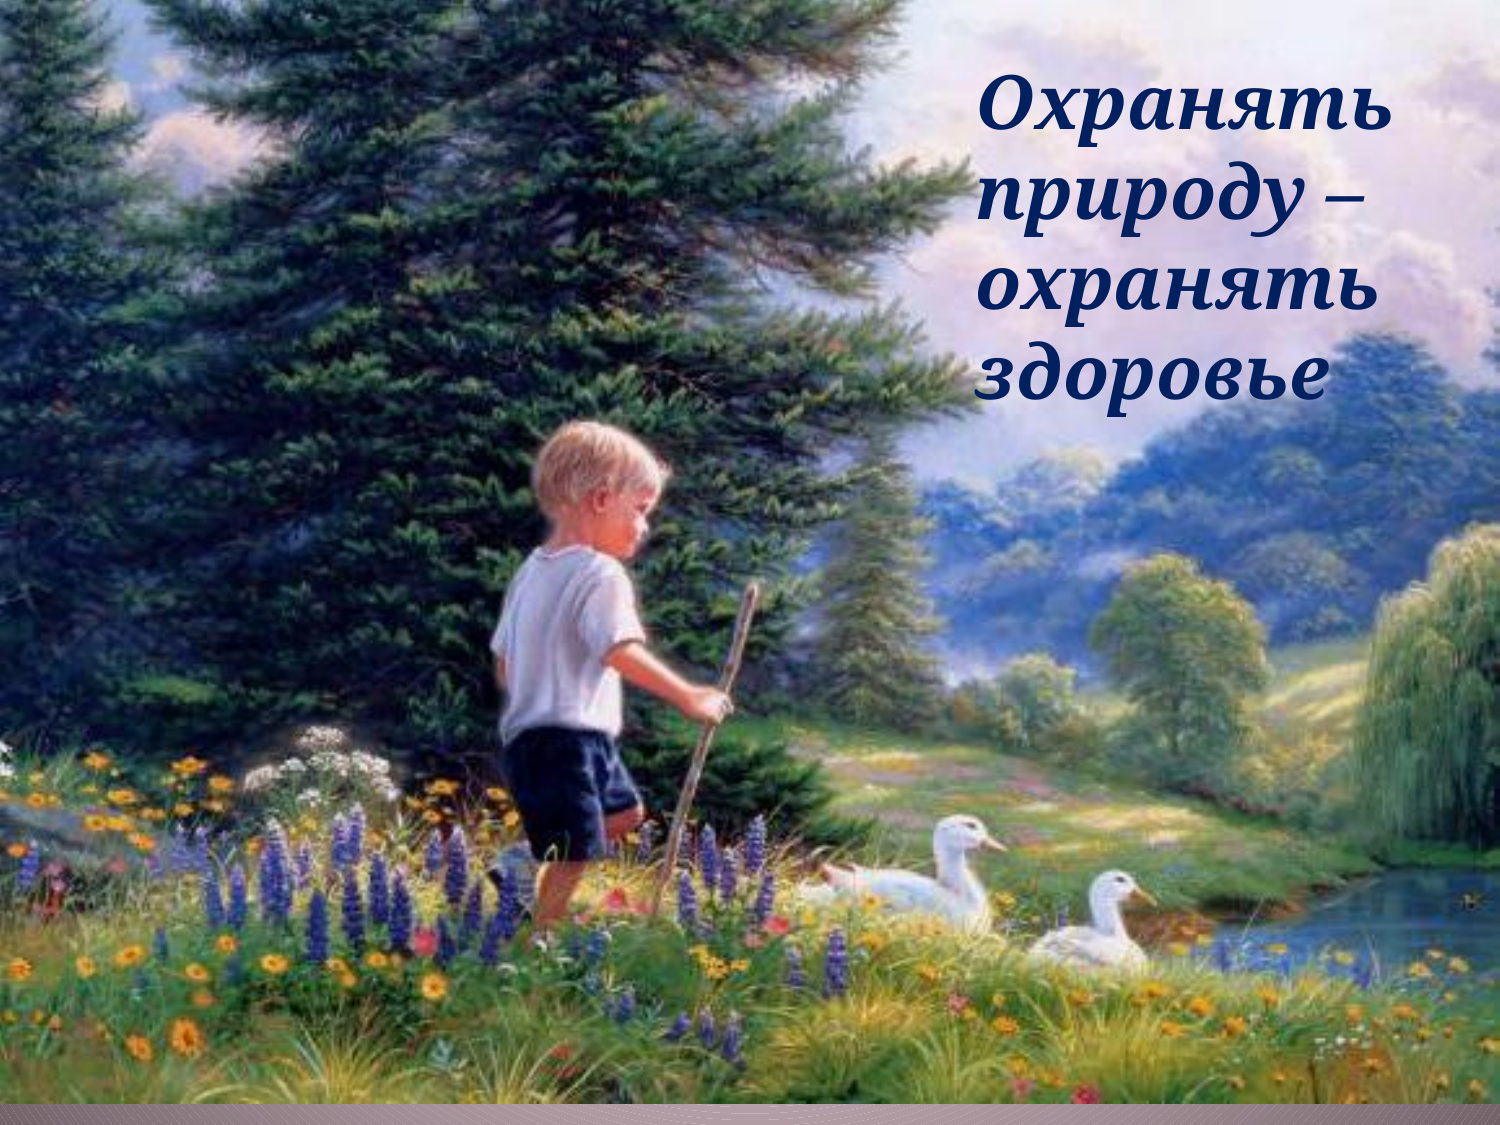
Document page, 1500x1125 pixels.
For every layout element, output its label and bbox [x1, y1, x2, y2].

list [0, 0, 1500, 1105]
